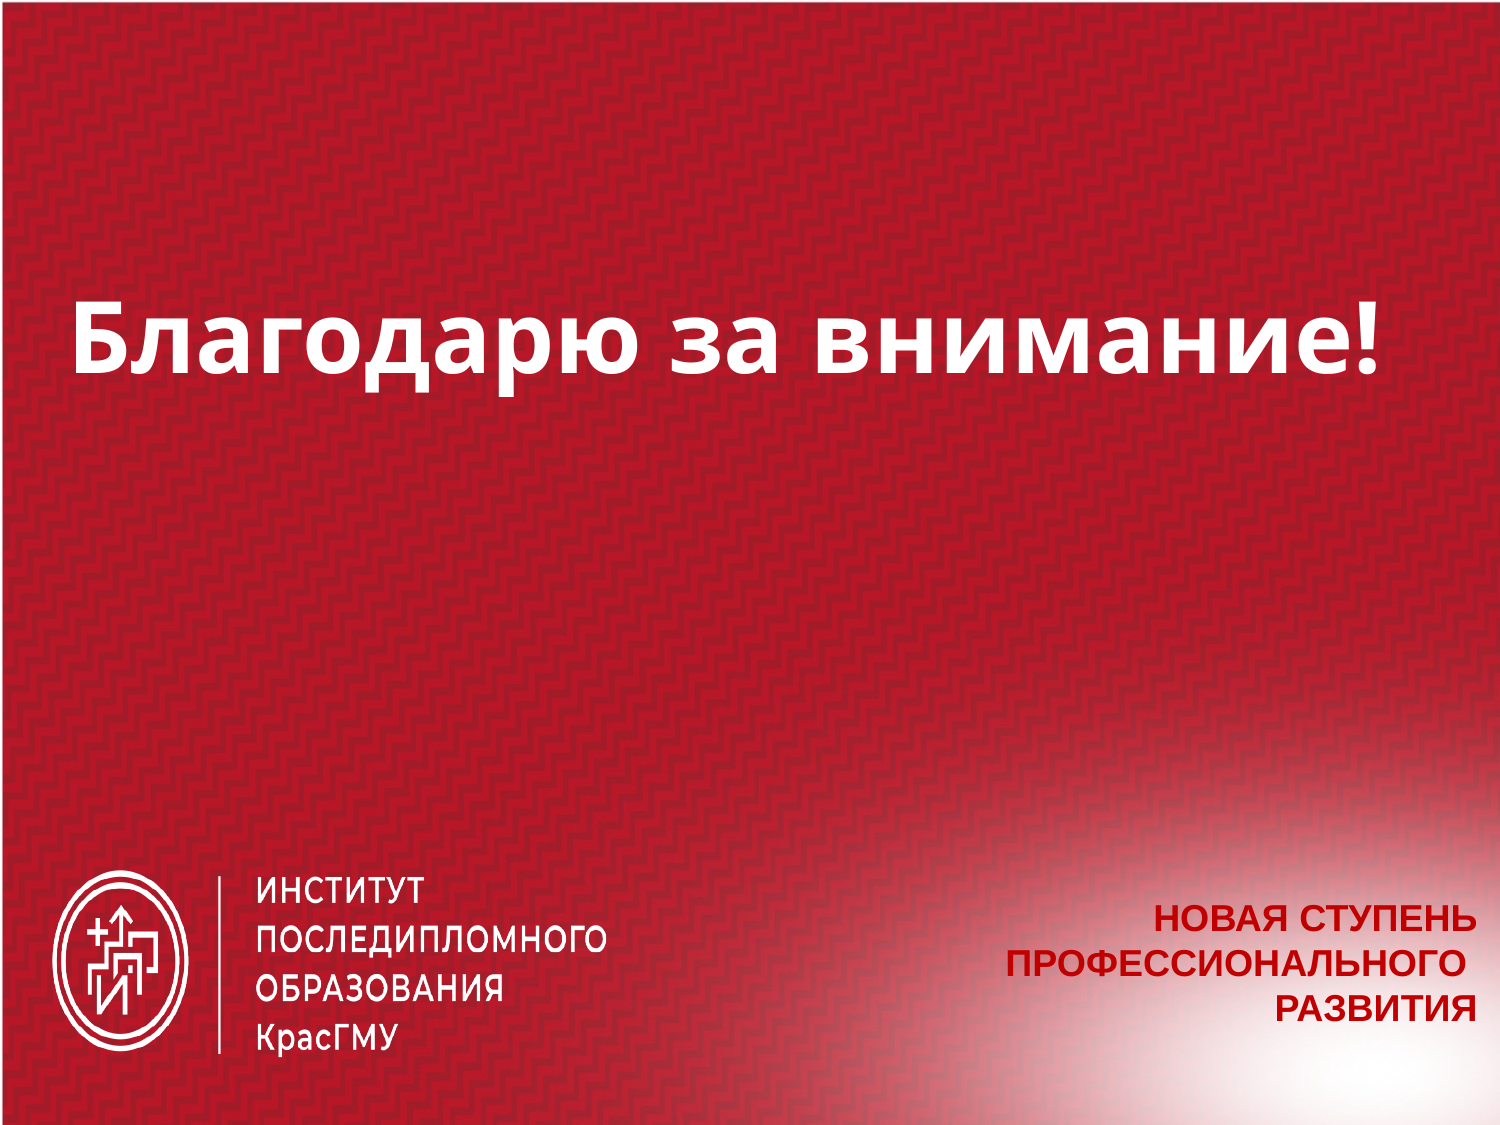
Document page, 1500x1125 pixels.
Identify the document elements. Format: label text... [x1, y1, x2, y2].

picture [2, 0, 1500, 1125]
text_box Благодарю за внимание! [1319, 266, 1447, 402]
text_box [51, 478, 1500, 1125]
text_box Благодарю за внимание! [29, 266, 179, 402]
